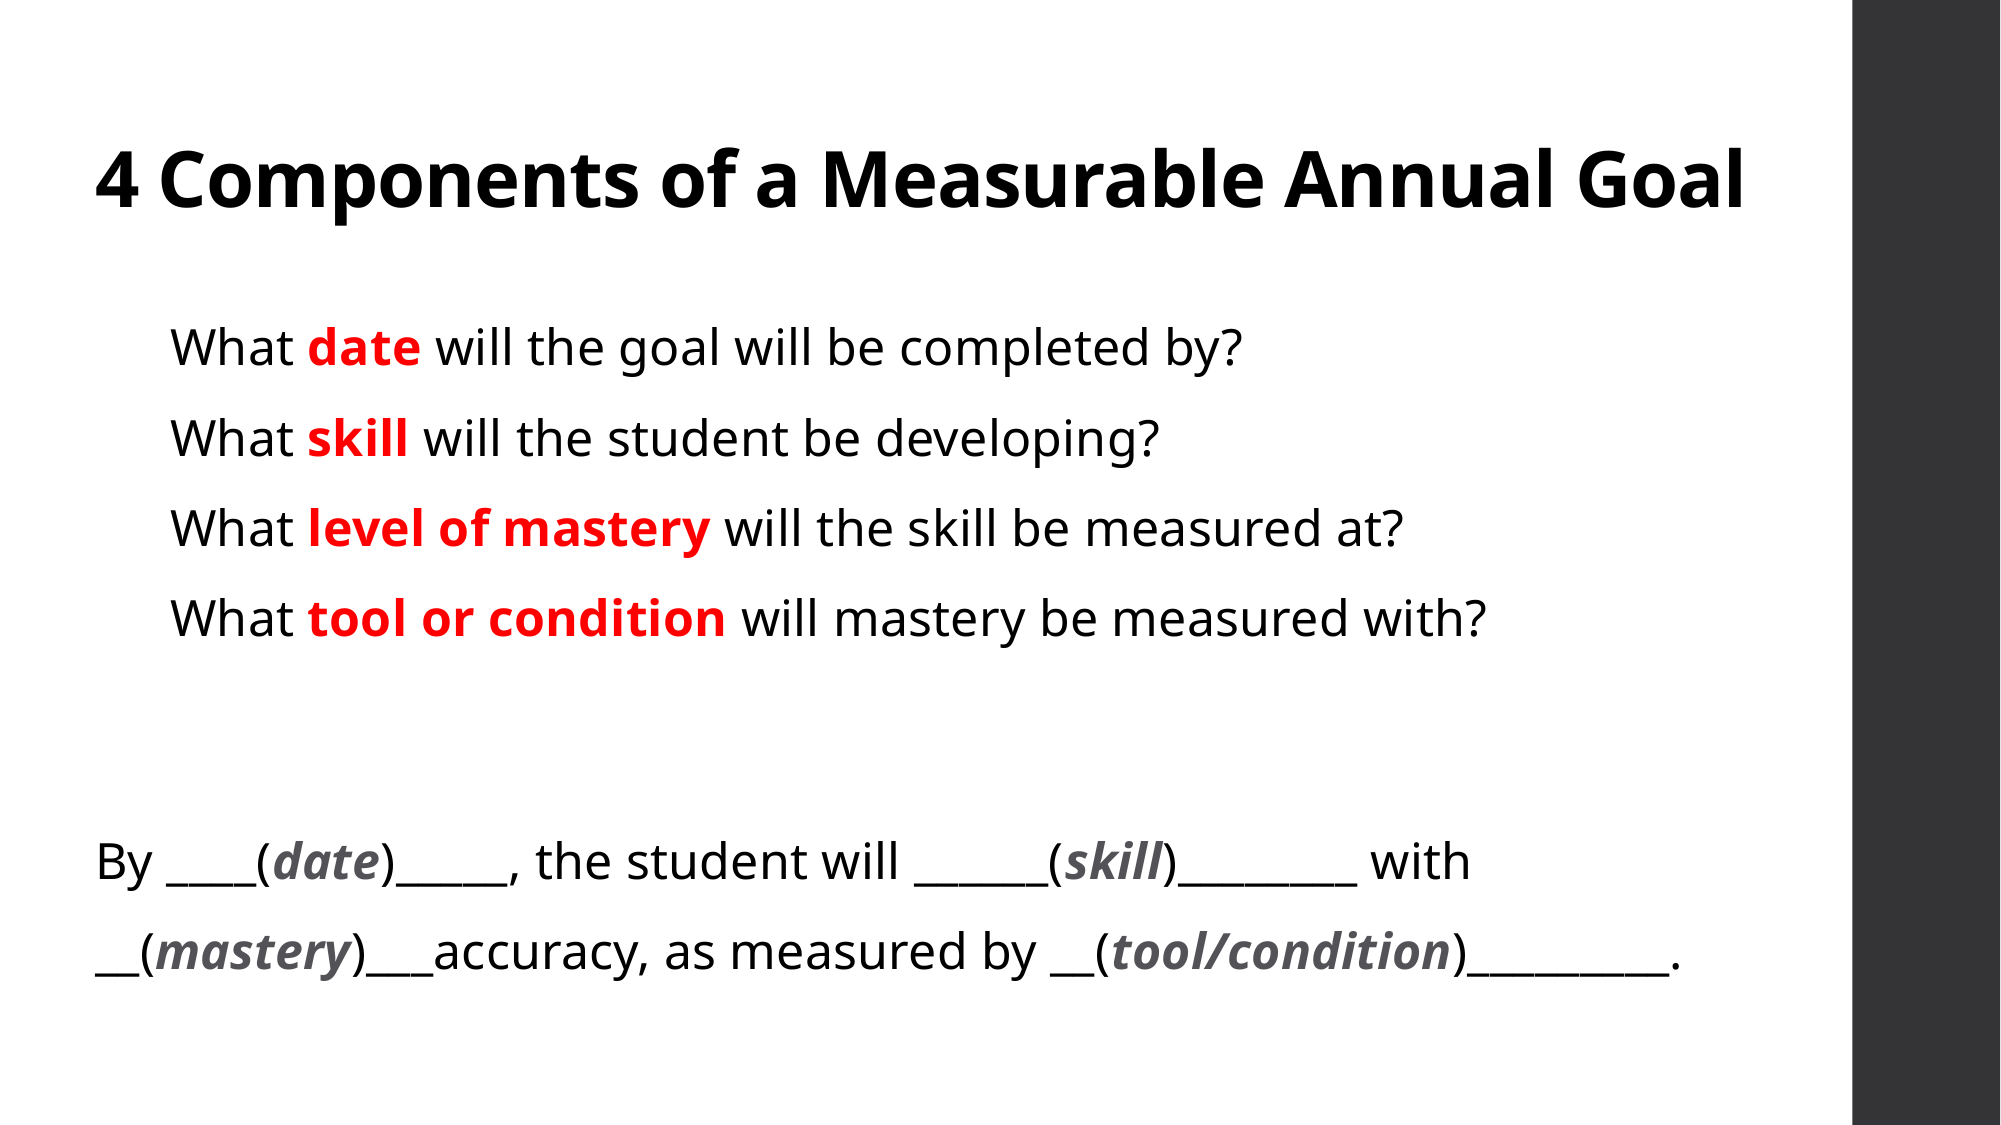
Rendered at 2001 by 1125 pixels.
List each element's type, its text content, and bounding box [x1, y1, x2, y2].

title 4 Components of a Measurable Annual Goal [80, 73, 1805, 233]
list What date will the goal will be completed by? What skill will the student be developing? What level of mastery will the skill be measured at? What tool or condition will mastery be measured with? By ____(date)_____, the student will ______(skill)________ with __(mastery)___accuracy, as measured by __(tool/condition)_________. [80, 312, 1895, 1013]
